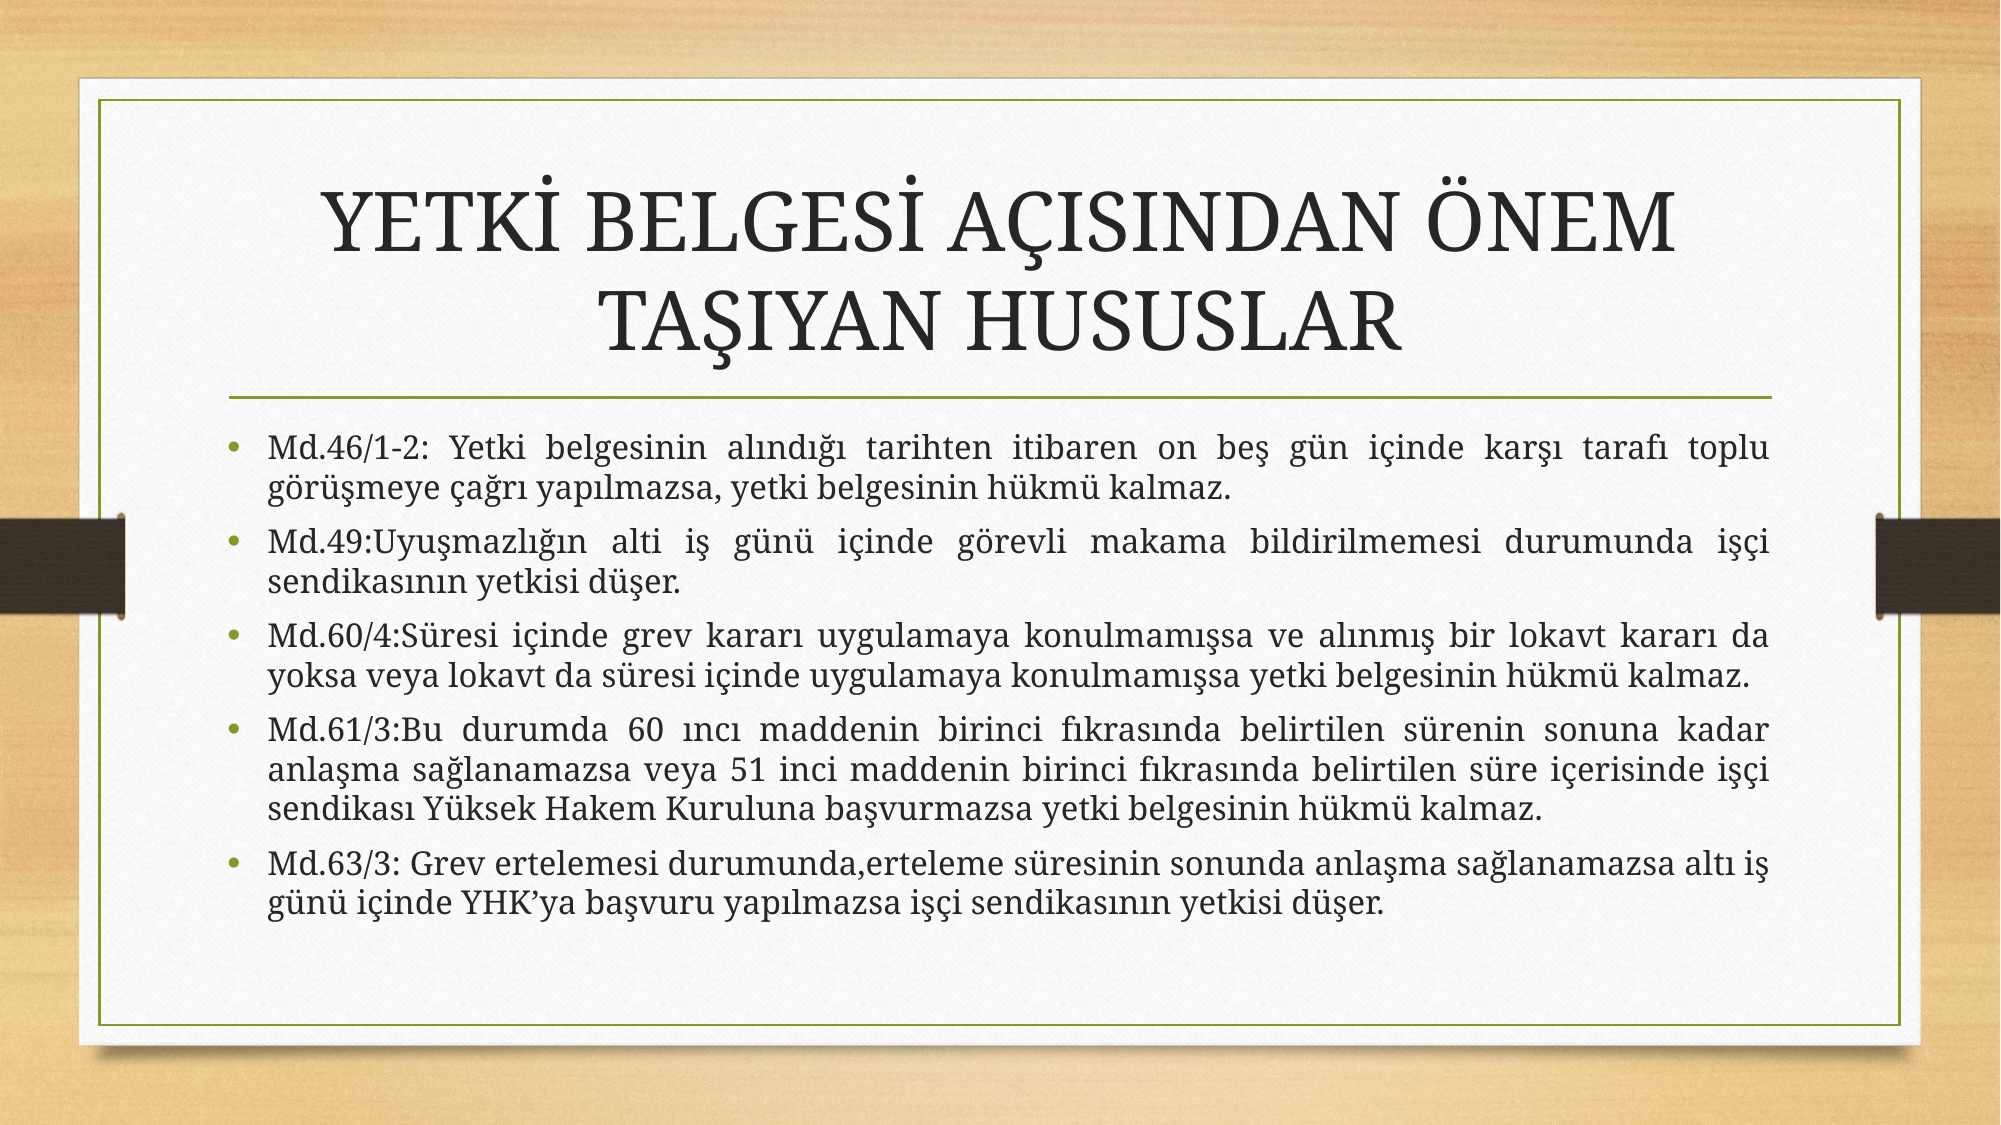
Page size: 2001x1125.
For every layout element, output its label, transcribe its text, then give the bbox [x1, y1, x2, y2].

title YETKİ BELGESİ AÇISINDAN ÖNEM TAŞIYAN HUSUSLAR [212, 161, 1788, 375]
list Md.46/1-2: Yetki belgesinin alındığı tarihten itibaren on beş gün içinde karşı tarafı toplu görüşmeye çağrı yapılmazsa, yetki belgesinin hükmü kalmaz. Md.49:Uyuşmazlığın alti iş günü içinde görevli makama bildirilmemesi durumunda işçi sendikasının yetkisi düşer. Md.60/4:Süresi içinde grev kararı uygulamaya konulmamışsa ve alınmış bir lokavt kararı da yoksa veya lokavt da süresi içinde uygulamaya konulmamışsa yetki belgesinin hükmü kalmaz. Md.61/3:Bu durumda 60 ıncı maddenin birinci fıkrasında belirtilen sürenin sonuna kadar anlaşma sağlanamazsa veya 51 inci maddenin birinci fıkrasında belirtilen süre içerisinde işçi sendikası Yüksek Hakem Kuruluna başvurmazsa yetki belgesinin hükmü kalmaz. Md.63/3: Grev ertelemesi durumunda,erteleme süresinin sonunda anlaşma sağlanamazsa altı iş günü içinde YHK’ya başvuru yapılmazsa işçi sendikasının yetkisi düşer. [212, 419, 1788, 964]
picture [0, 0, 2001, 1125]
